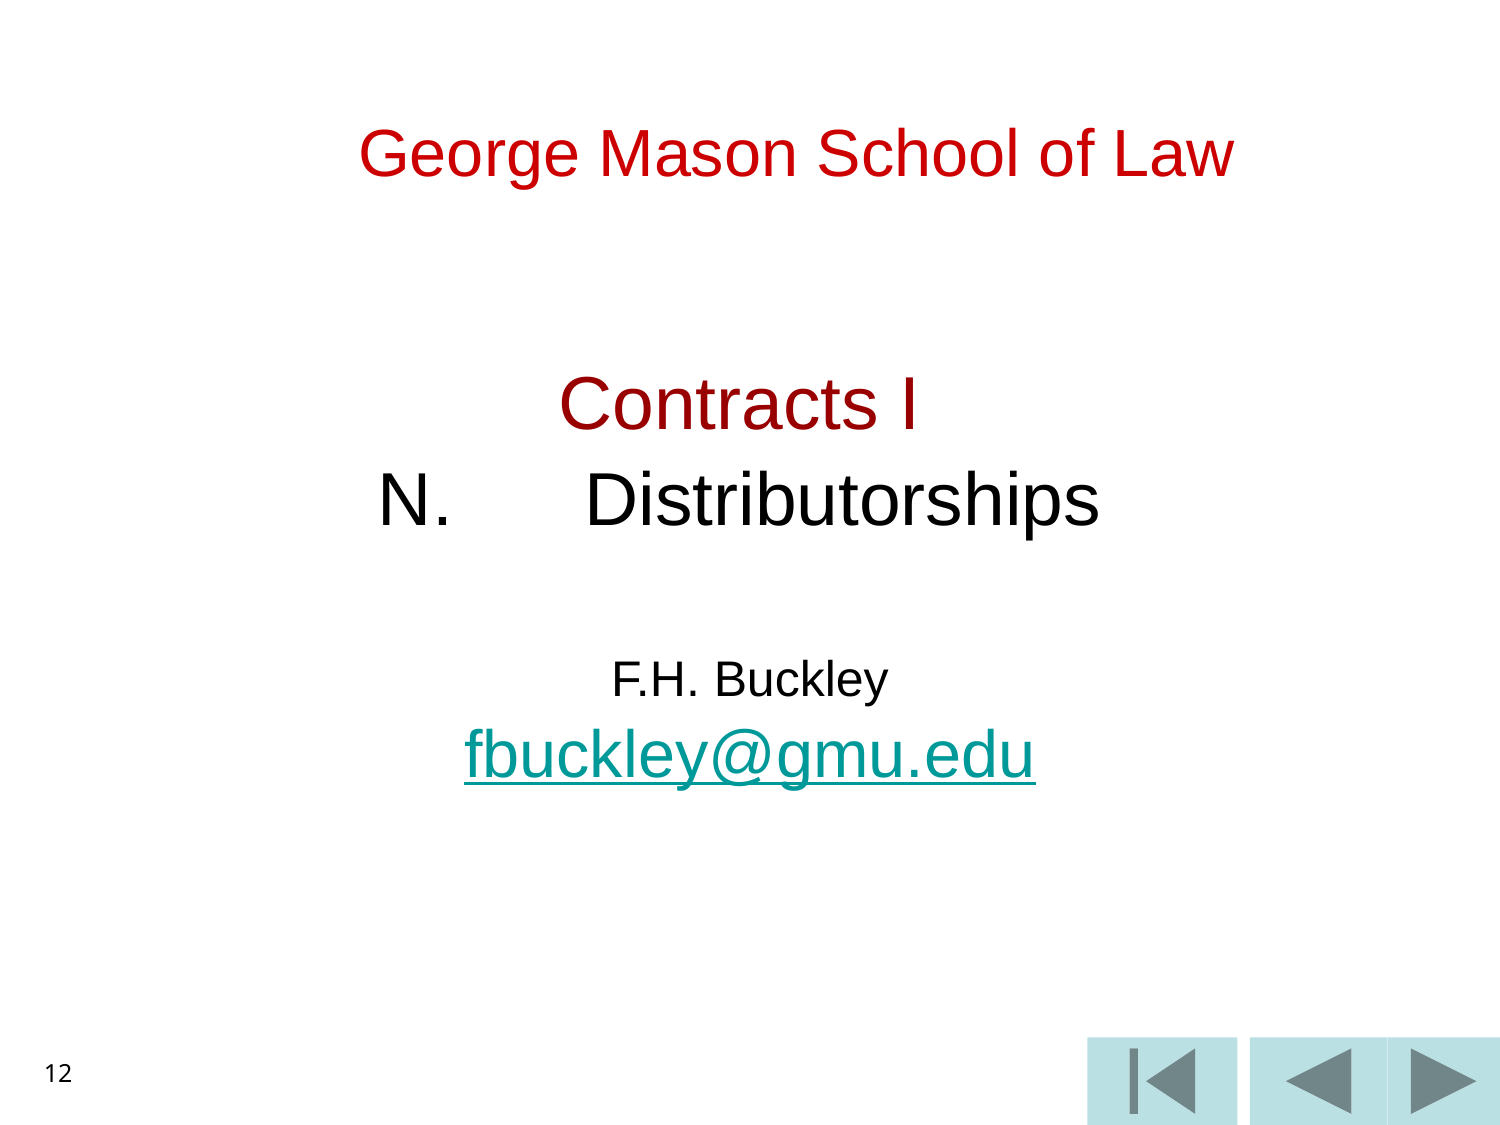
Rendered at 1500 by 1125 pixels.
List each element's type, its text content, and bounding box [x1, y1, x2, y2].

title George Mason School of Law [94, 50, 1500, 250]
slide_number 12 [0, 1049, 88, 1125]
list Contracts I N. Distributorships F.H. Buckley fbuckley@gmu.edu [75, 262, 1425, 1005]
